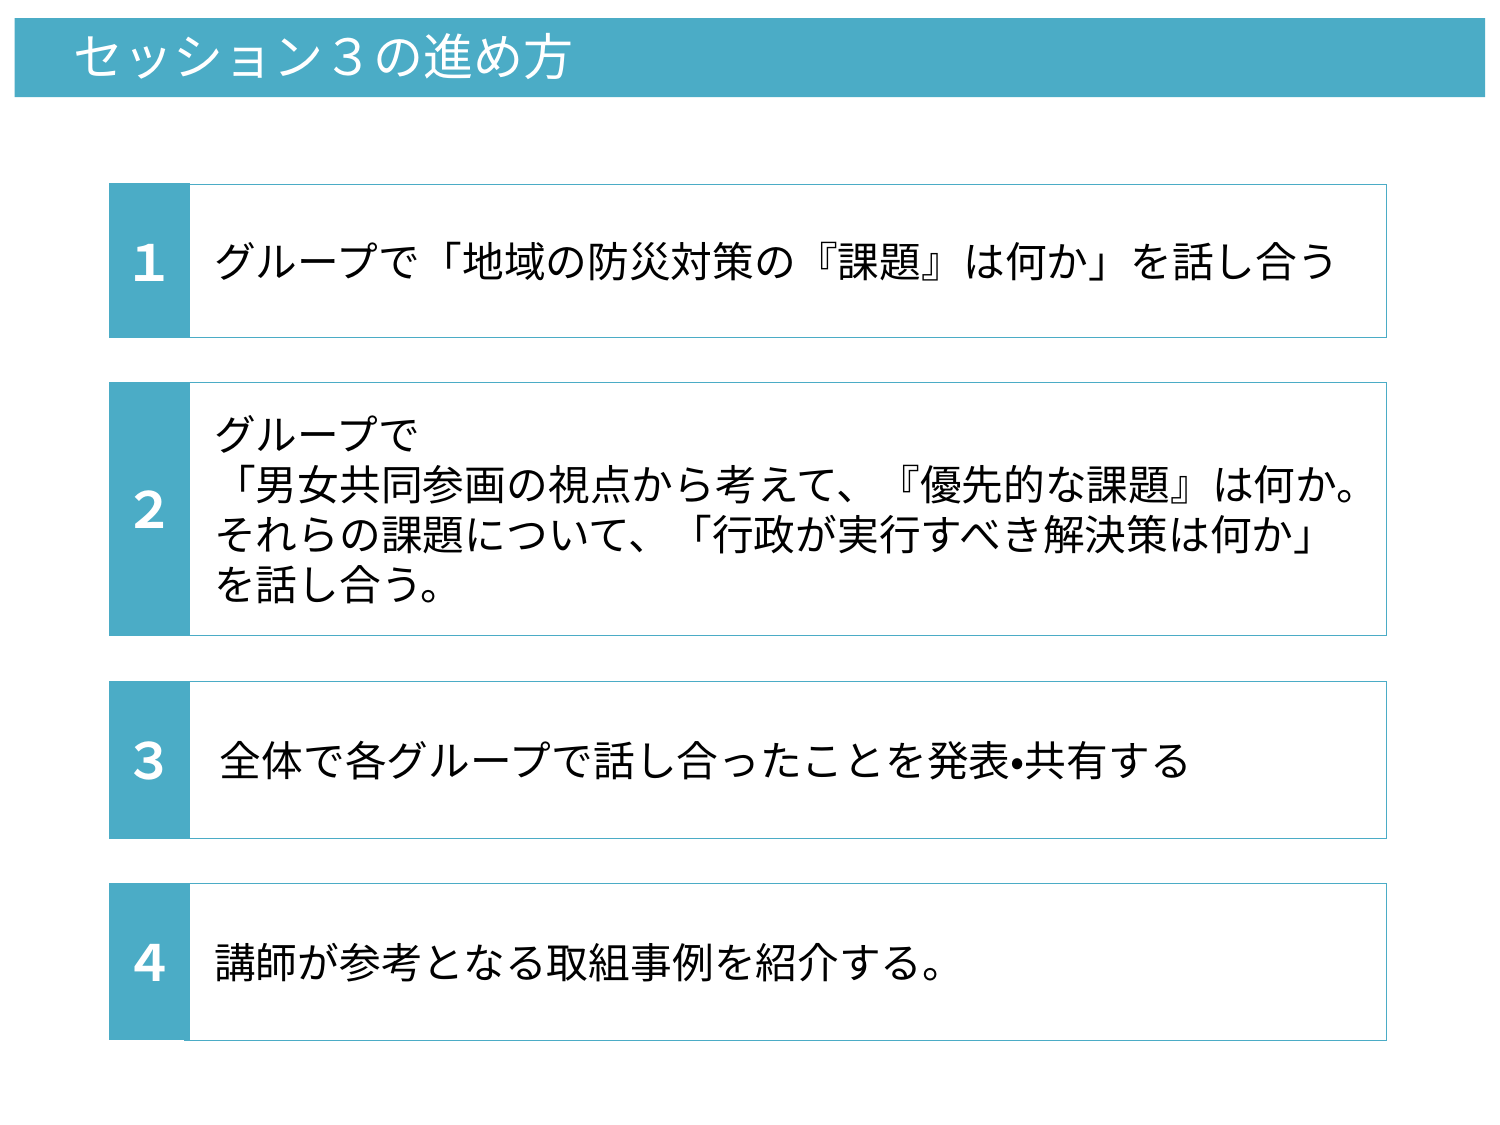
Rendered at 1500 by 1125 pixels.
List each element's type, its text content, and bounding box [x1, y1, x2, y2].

text_box グループで「地域の防災対策の『課題』は何か」を話し合う [190, 184, 1387, 338]
text_box ４ [109, 883, 190, 1040]
text_box グループで 「男女共同参画の視点から考えて、『優先的な課題』は何か。それらの課題について、「行政が実行すべき解決策は何か」を話し合う。 [190, 382, 1387, 636]
text_box ２ [109, 382, 190, 636]
text_box 全体で各グループで話し合ったことを発表・共有する [190, 681, 1387, 839]
text_box １ [109, 183, 190, 338]
text_box 講師が参考となる取組事例を紹介する。 [184, 883, 1387, 1041]
text_box ３ [109, 681, 190, 839]
text_box セッション３の進め方 [14, 18, 1486, 98]
